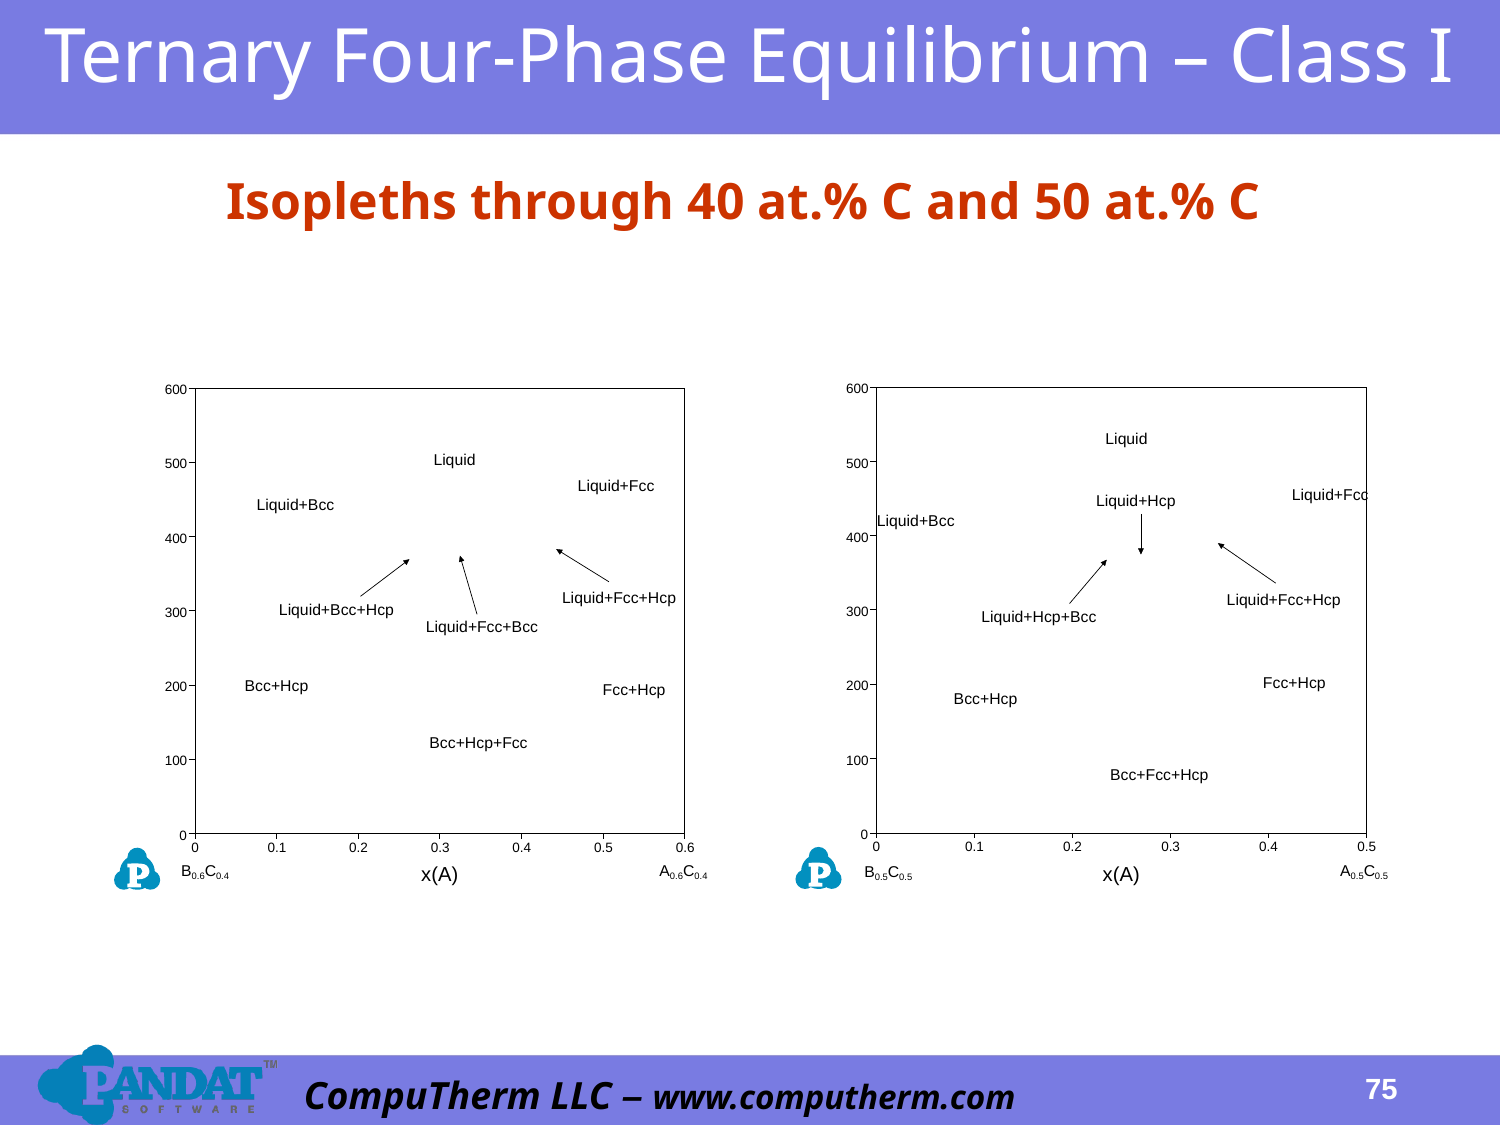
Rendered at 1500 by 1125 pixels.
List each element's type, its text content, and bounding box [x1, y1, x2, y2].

picture [0, 138, 1500, 1125]
picture [230, 1073, 240, 1094]
text_box Isopleths through 40 at.% C and 50 at.% C [37, 161, 1463, 237]
title Ternary Four-Phase Equilibrium – Class I [0, 0, 1500, 138]
picture [187, 1073, 195, 1094]
